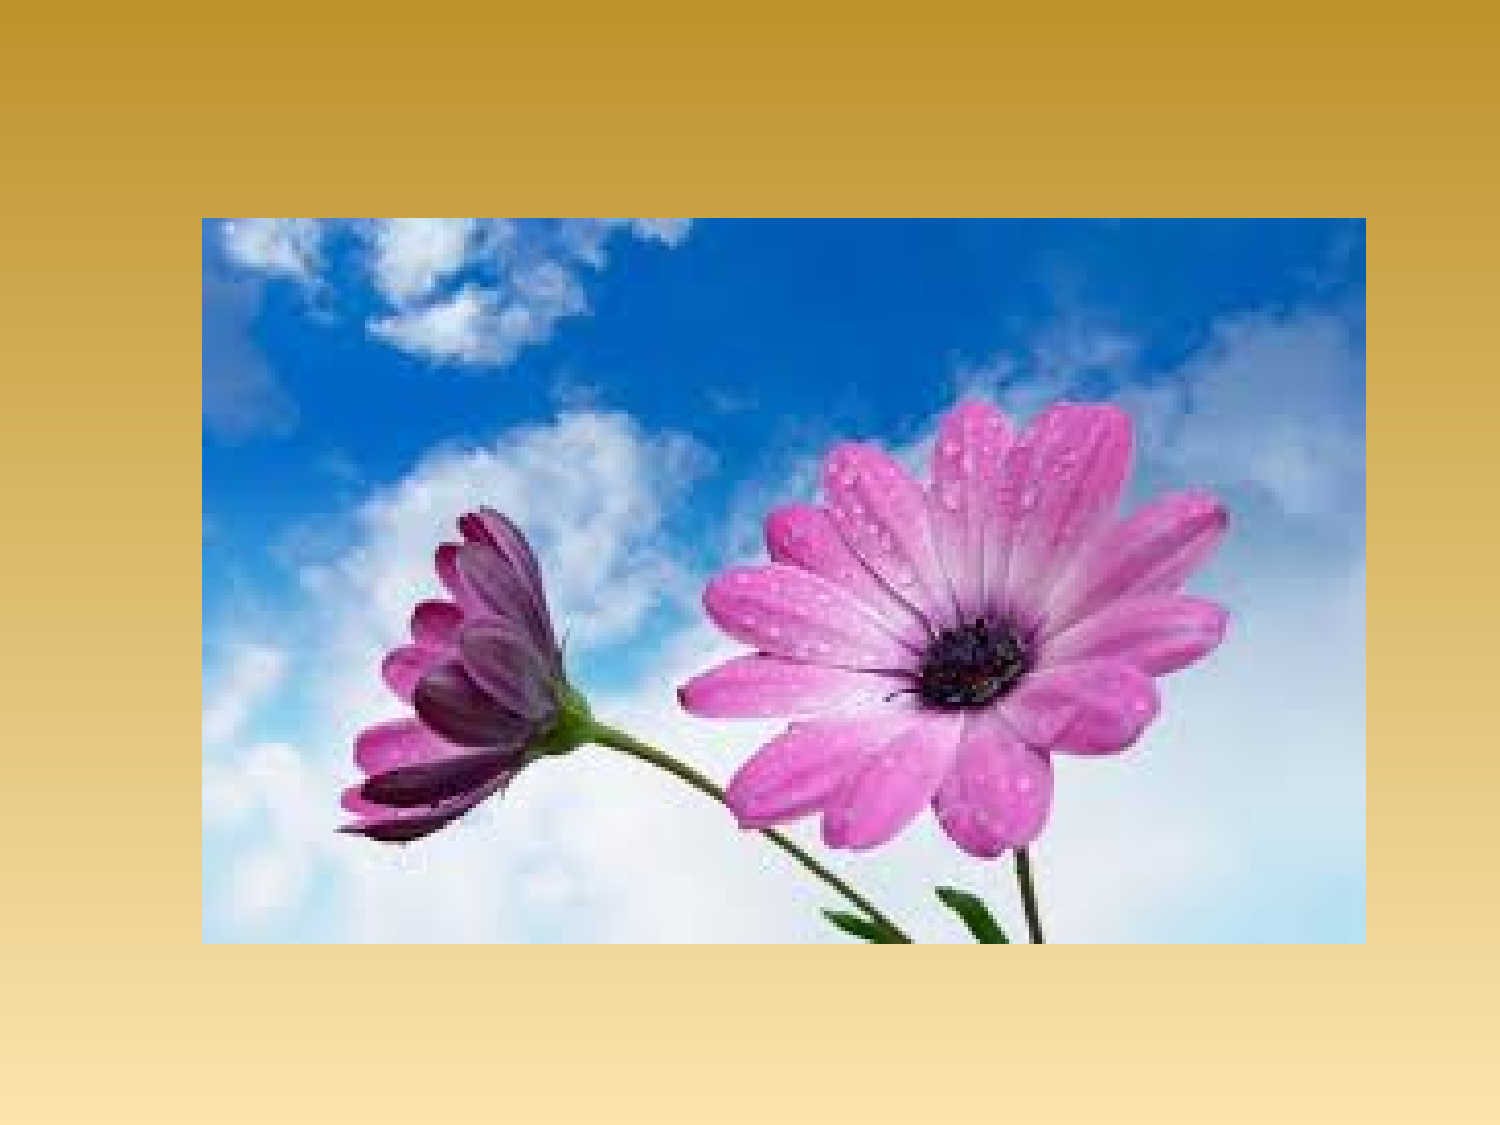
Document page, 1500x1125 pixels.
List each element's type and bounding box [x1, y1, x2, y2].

list [202, 218, 1366, 944]
